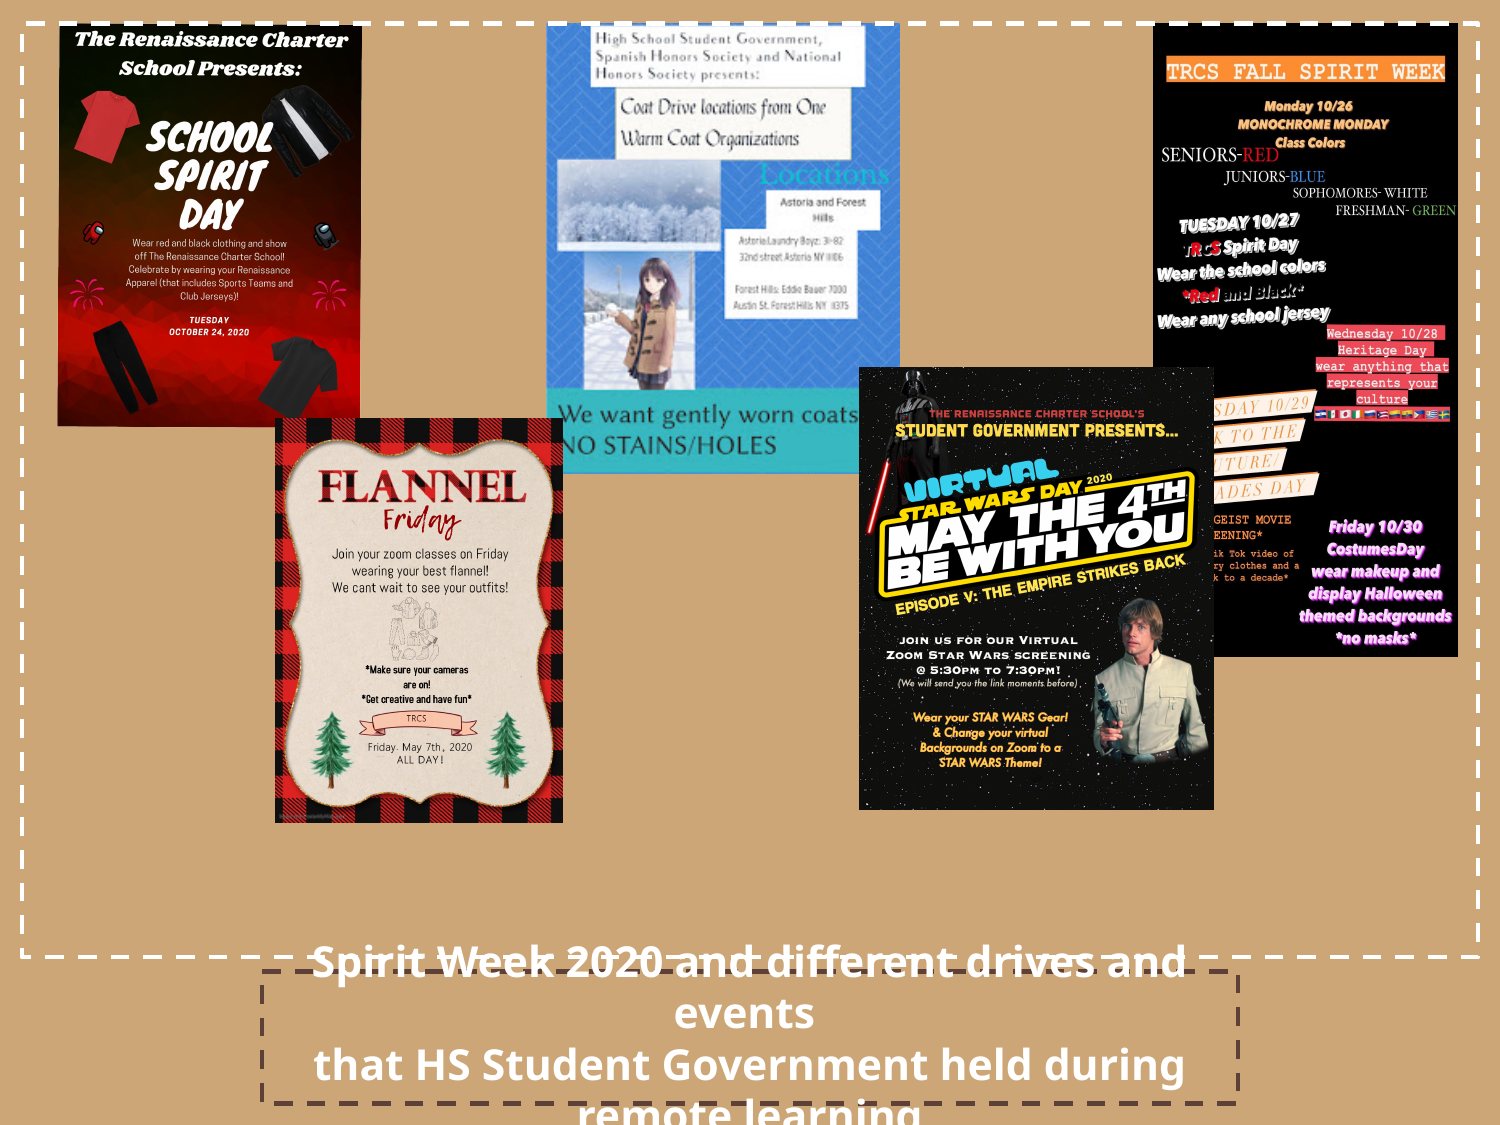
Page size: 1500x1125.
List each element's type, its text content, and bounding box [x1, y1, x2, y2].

text_box [21, 23, 1478, 958]
picture [57, 23, 1458, 823]
list Spirit Week 2020 and different drives and events that HS Student Government held during remote learning [261, 971, 1239, 1104]
